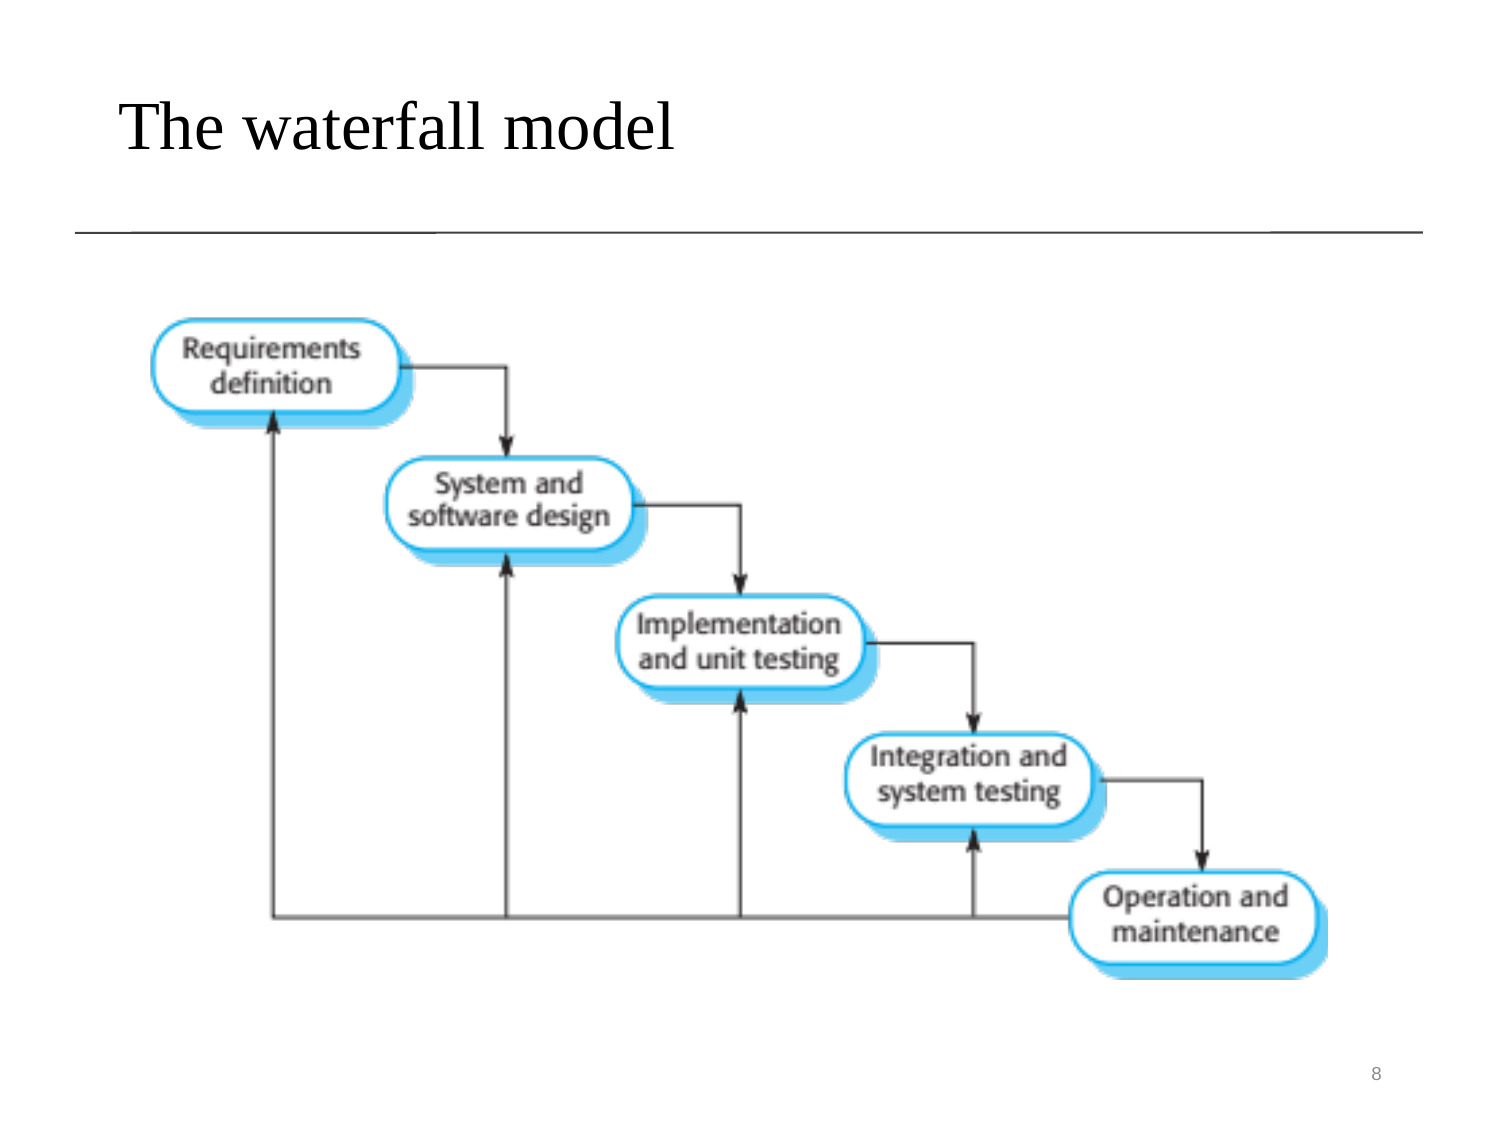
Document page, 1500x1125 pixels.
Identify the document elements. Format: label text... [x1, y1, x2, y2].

picture [149, 316, 1328, 980]
slide_number 8 [1059, 1042, 1397, 1103]
title The waterfall model [103, 59, 1397, 278]
